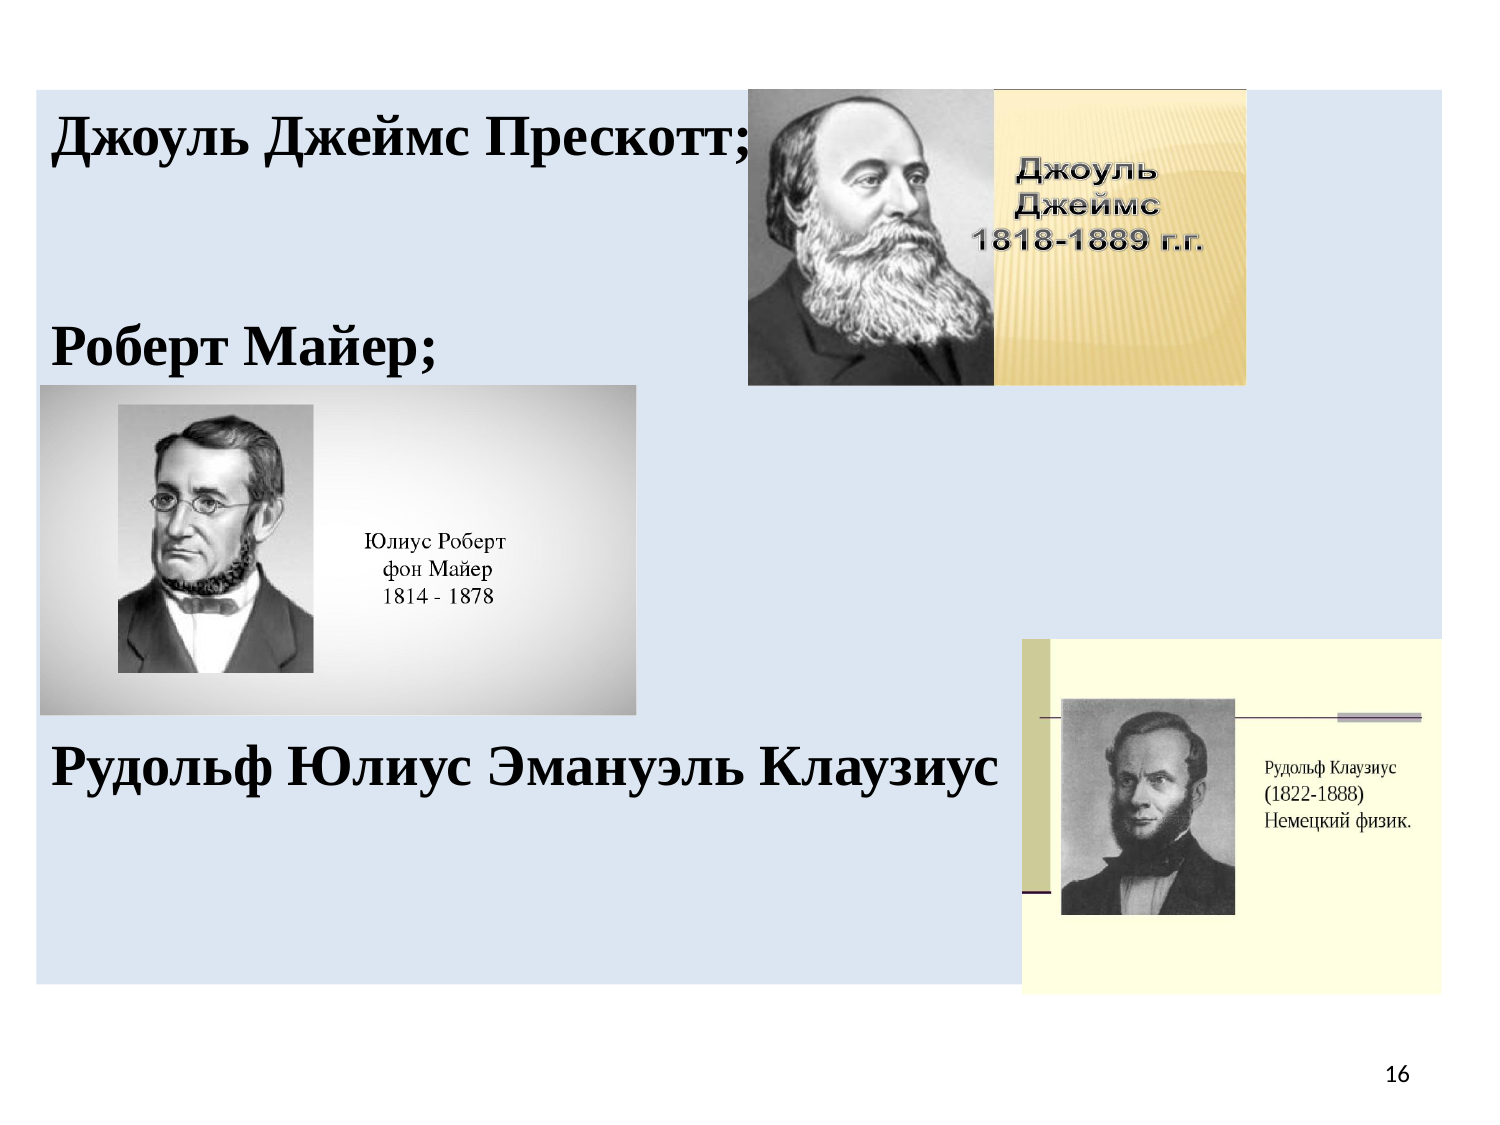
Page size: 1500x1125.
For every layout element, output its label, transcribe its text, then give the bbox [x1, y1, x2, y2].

slide_number 16 [1074, 1042, 1425, 1103]
picture [748, 89, 1247, 386]
picture [1022, 639, 1442, 995]
text_box Джоуль Джеймс Прескотт; Роберт Майер; Рудольф Юлиус Эмануэль Клаузиус [36, 89, 1442, 985]
picture [39, 385, 637, 717]
